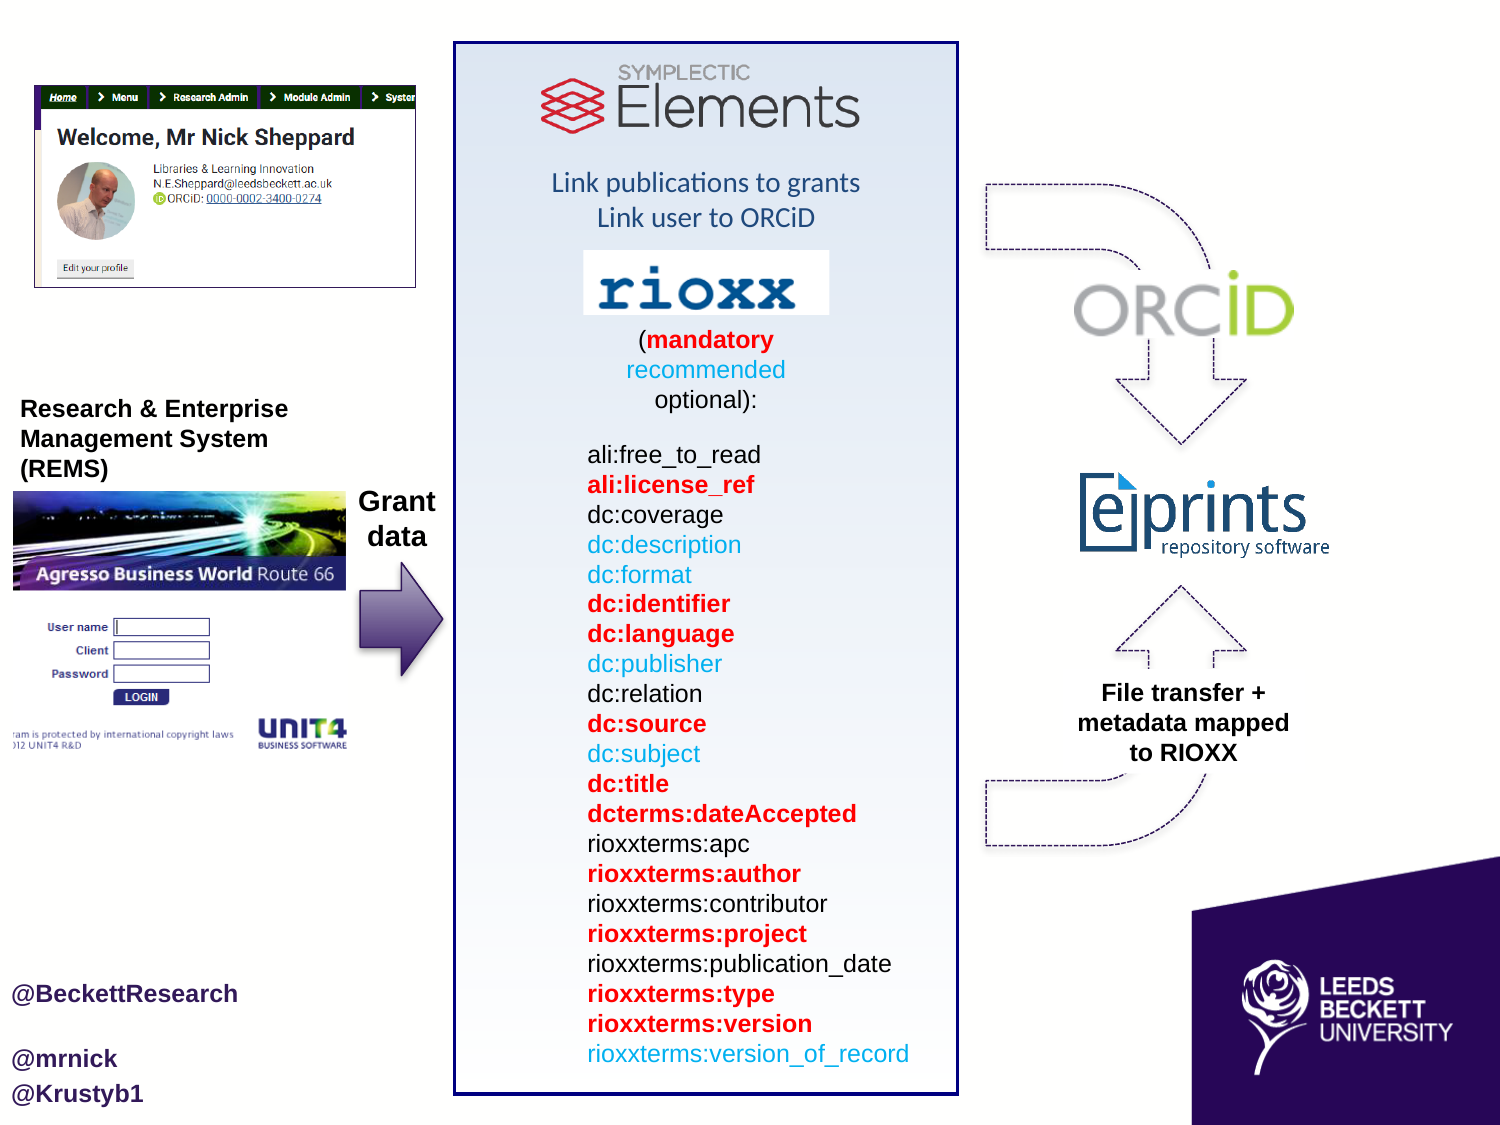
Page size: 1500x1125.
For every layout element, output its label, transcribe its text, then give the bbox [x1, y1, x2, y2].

text_box [1115, 585, 1247, 669]
text_box File transfer + metadata mapped to RIOXX [1062, 669, 1306, 774]
text_box [359, 561, 444, 677]
text_box [985, 183, 1211, 269]
text_box ali:free_to_read ali:license_ref dc:coverage dc:description dc:format dc:identifier dc:language dc:publisher dc:relation dc:source dc:subject dc:title dcterms:dateAccepted rioxxterms:apc rioxxterms:author rioxxterms:contributor rioxxterms:project rioxxterms:publication_date rioxxterms:type rioxxterms:version rioxxterms:version_of_record [572, 430, 928, 1075]
text_box Grant data [336, 475, 458, 560]
text_box Research & Enterprise Management System (REMS) [5, 385, 313, 491]
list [12, 491, 349, 761]
list @BeckettResearch @mrnick @Krustyb1 @epicbayj [0, 969, 275, 1124]
text_box Link publications to grants Link user to ORCiD (mandatory recommended optional): [454, 42, 958, 1094]
picture [0, 0, 1500, 1125]
text_box [985, 774, 1207, 847]
text_box [1115, 348, 1247, 445]
